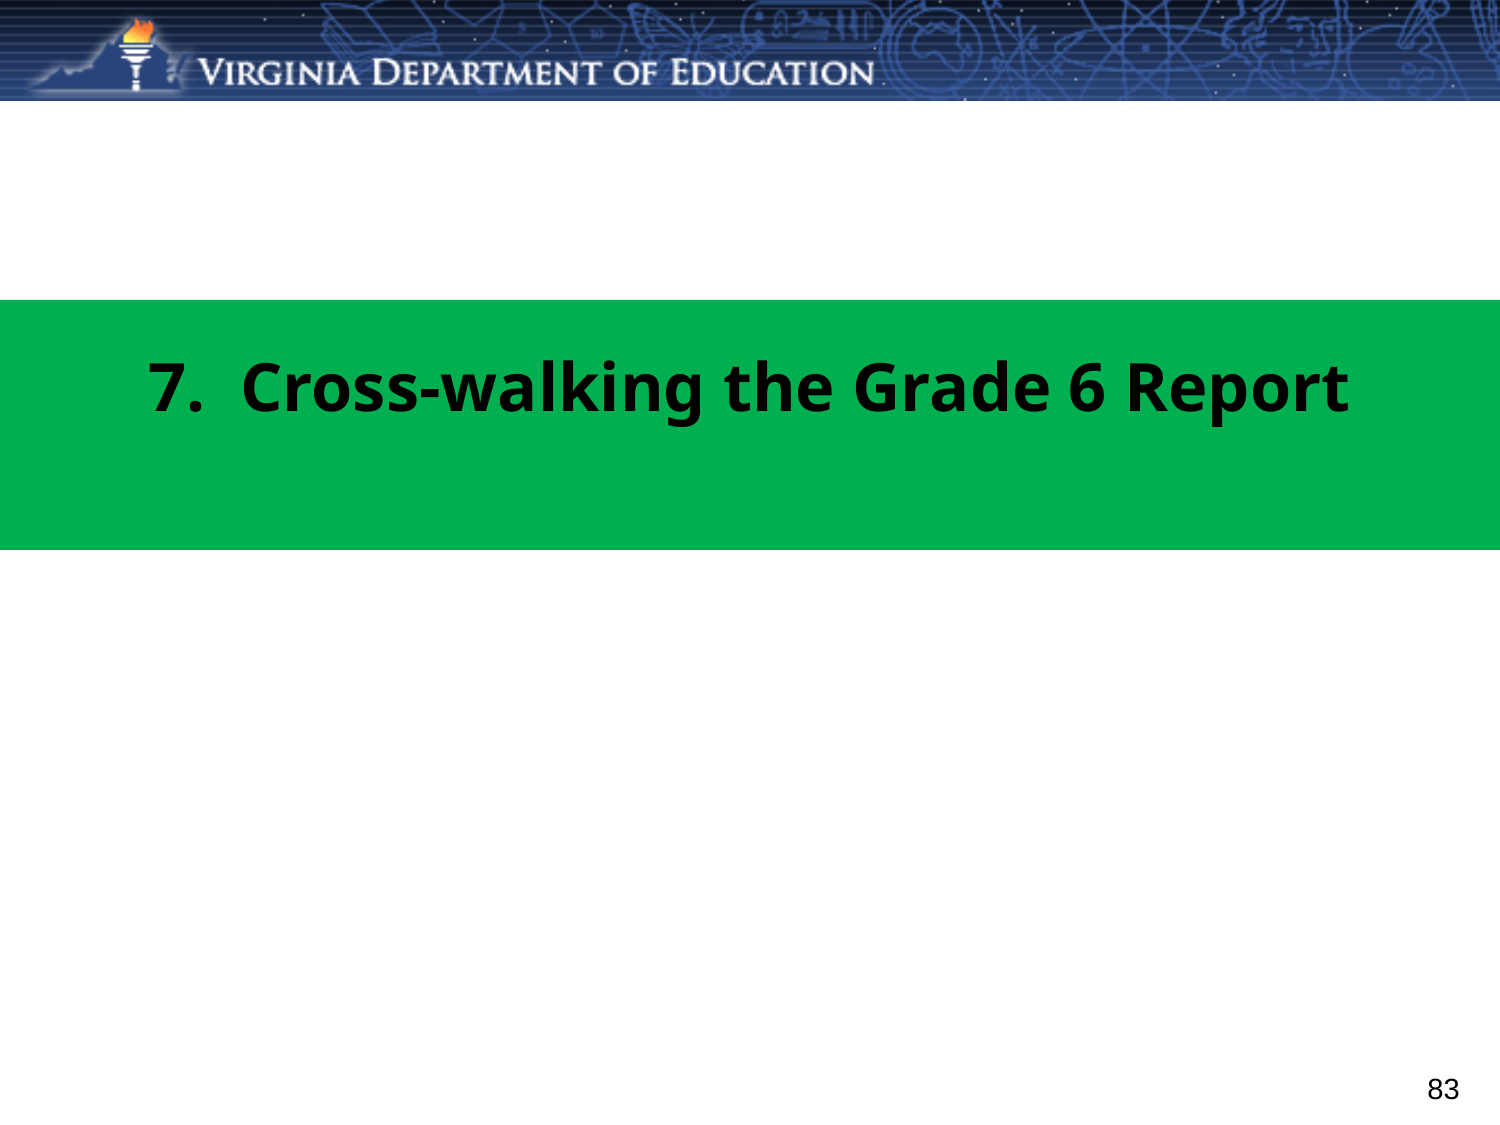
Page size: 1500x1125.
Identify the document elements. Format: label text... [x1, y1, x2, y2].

slide_number 83 [1124, 1062, 1476, 1125]
picture [0, 0, 1500, 101]
title 7. Cross-walking the Grade 6 Report [0, 299, 1500, 551]
